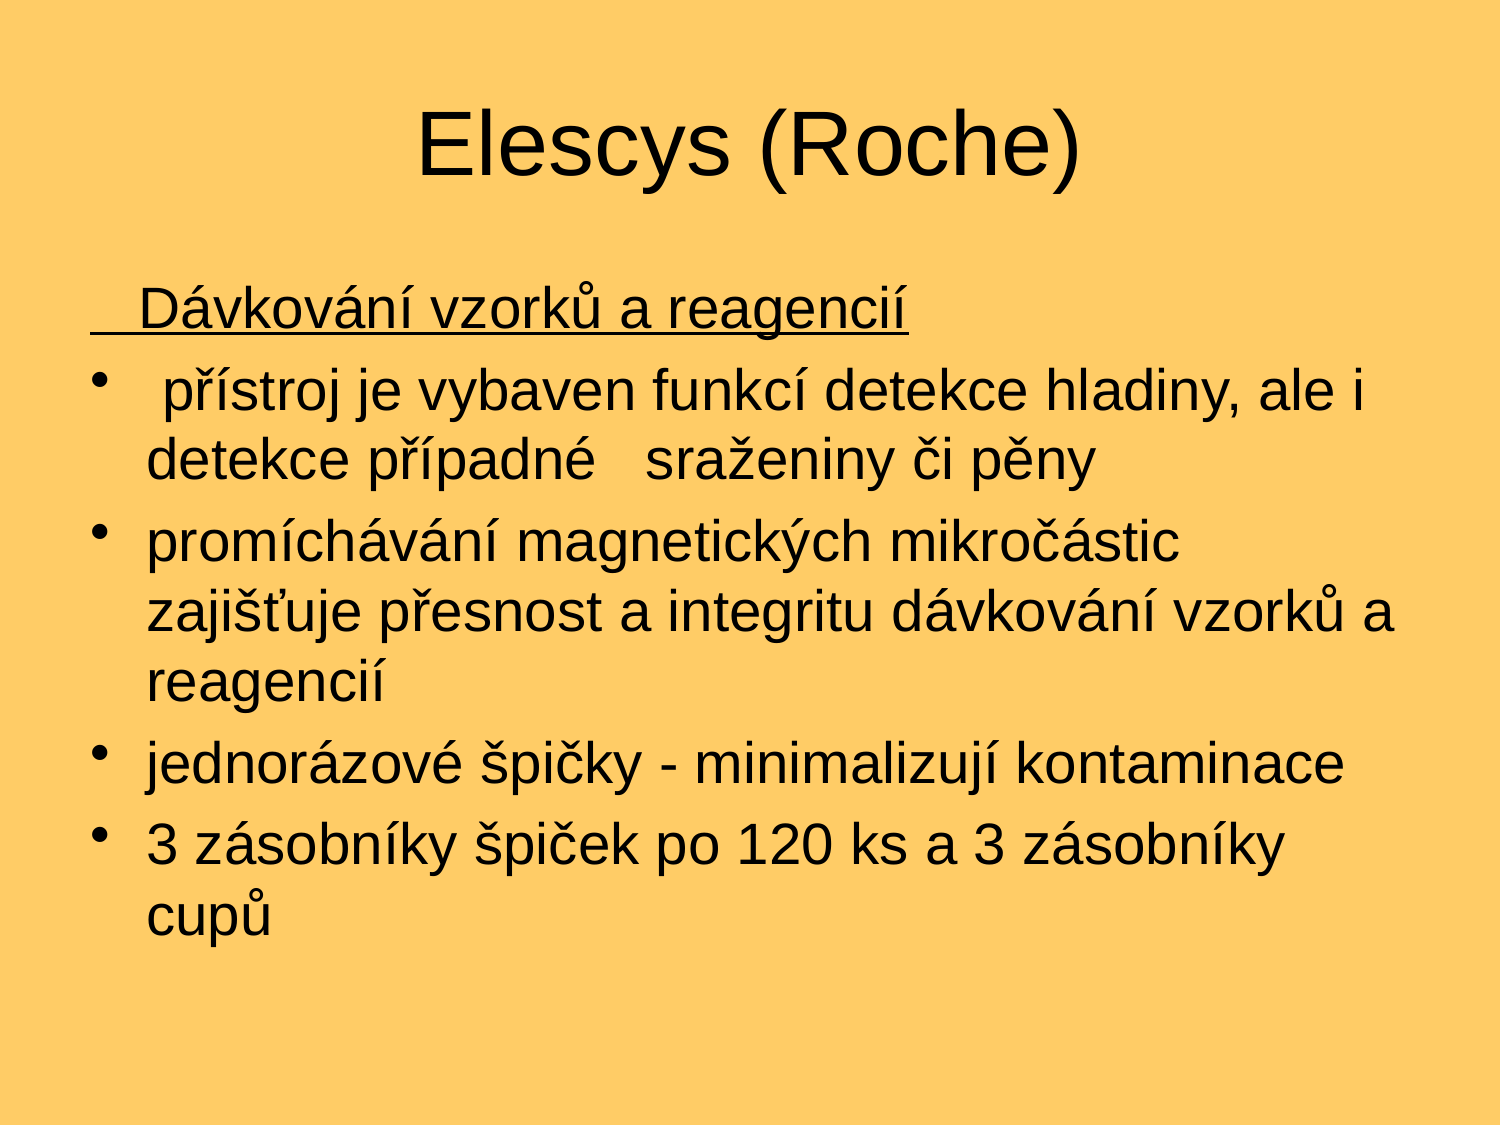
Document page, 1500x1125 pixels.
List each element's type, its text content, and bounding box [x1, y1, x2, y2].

title Elescys (Roche) [75, 45, 1425, 233]
list Dávkování vzorků a reagencií přístroj je vybaven funkcí detekce hladiny, ale i detekce případné sraženiny či pěny promíchávání magnetických mikročástic zajišťuje přesnost a integritu dávkování vzorků a reagencií jednorázové špičky - minimalizují kontaminace 3 zásobníky špiček po 120 ks a 3 zásobníky cupů [75, 262, 1425, 1005]
